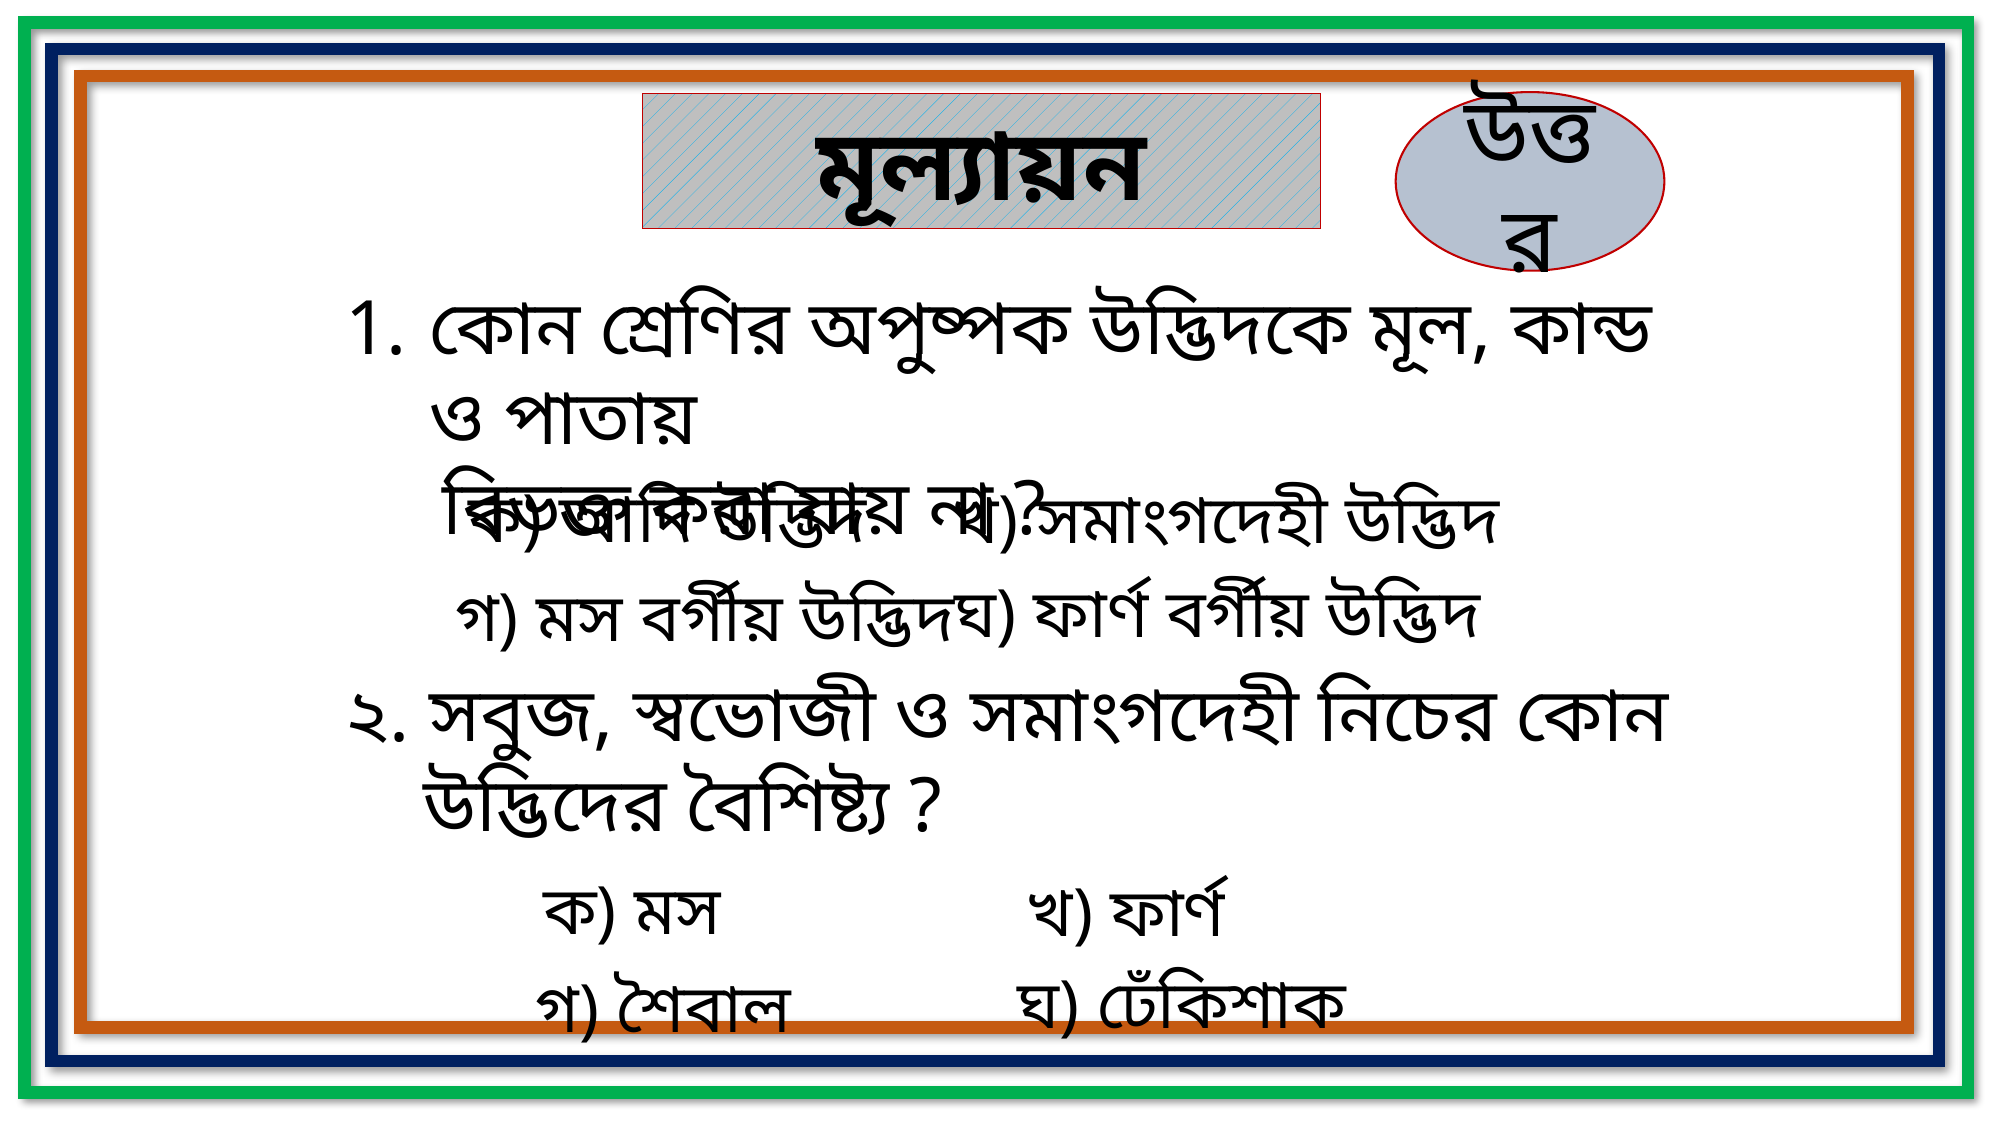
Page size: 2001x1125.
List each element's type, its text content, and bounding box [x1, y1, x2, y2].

text_box উত্তর [1394, 91, 1666, 272]
text_box খ) ফার্ণ [1011, 862, 1241, 958]
text_box ঘ) ঢেঁকিশাক [1002, 954, 1362, 1050]
text_box ২. সবুজ, স্বভোজী ও সমাংগদেহী নিচের কোন উদ্ভিদের বৈশিষ্ট্য ? [330, 659, 1696, 855]
text_box ক) আদি উদ্ভিদ [453, 468, 882, 564]
text_box মূল্যায়ন [642, 93, 1321, 229]
text_box [50, 48, 1940, 1062]
text_box [80, 75, 1908, 1029]
text_box [24, 21, 1969, 1093]
text_box গ) মস বর্গীয় উদ্ভিদ [440, 567, 939, 659]
text_box খ) সমাংগদেহী উদ্ভিদ [920, 468, 1515, 564]
text_box ঘ) ফার্ণ বর্গীয় উদ্ভিদ [939, 563, 1496, 659]
text_box গ) শৈবাল [520, 958, 807, 1054]
text_box কোন শ্রেণির অপুষ্পক উদ্ভিদকে মূল, কান্ড ও পাতায় বিভক্ত করা যায় না ? [330, 272, 1693, 557]
text_box ক) মস [528, 859, 737, 955]
